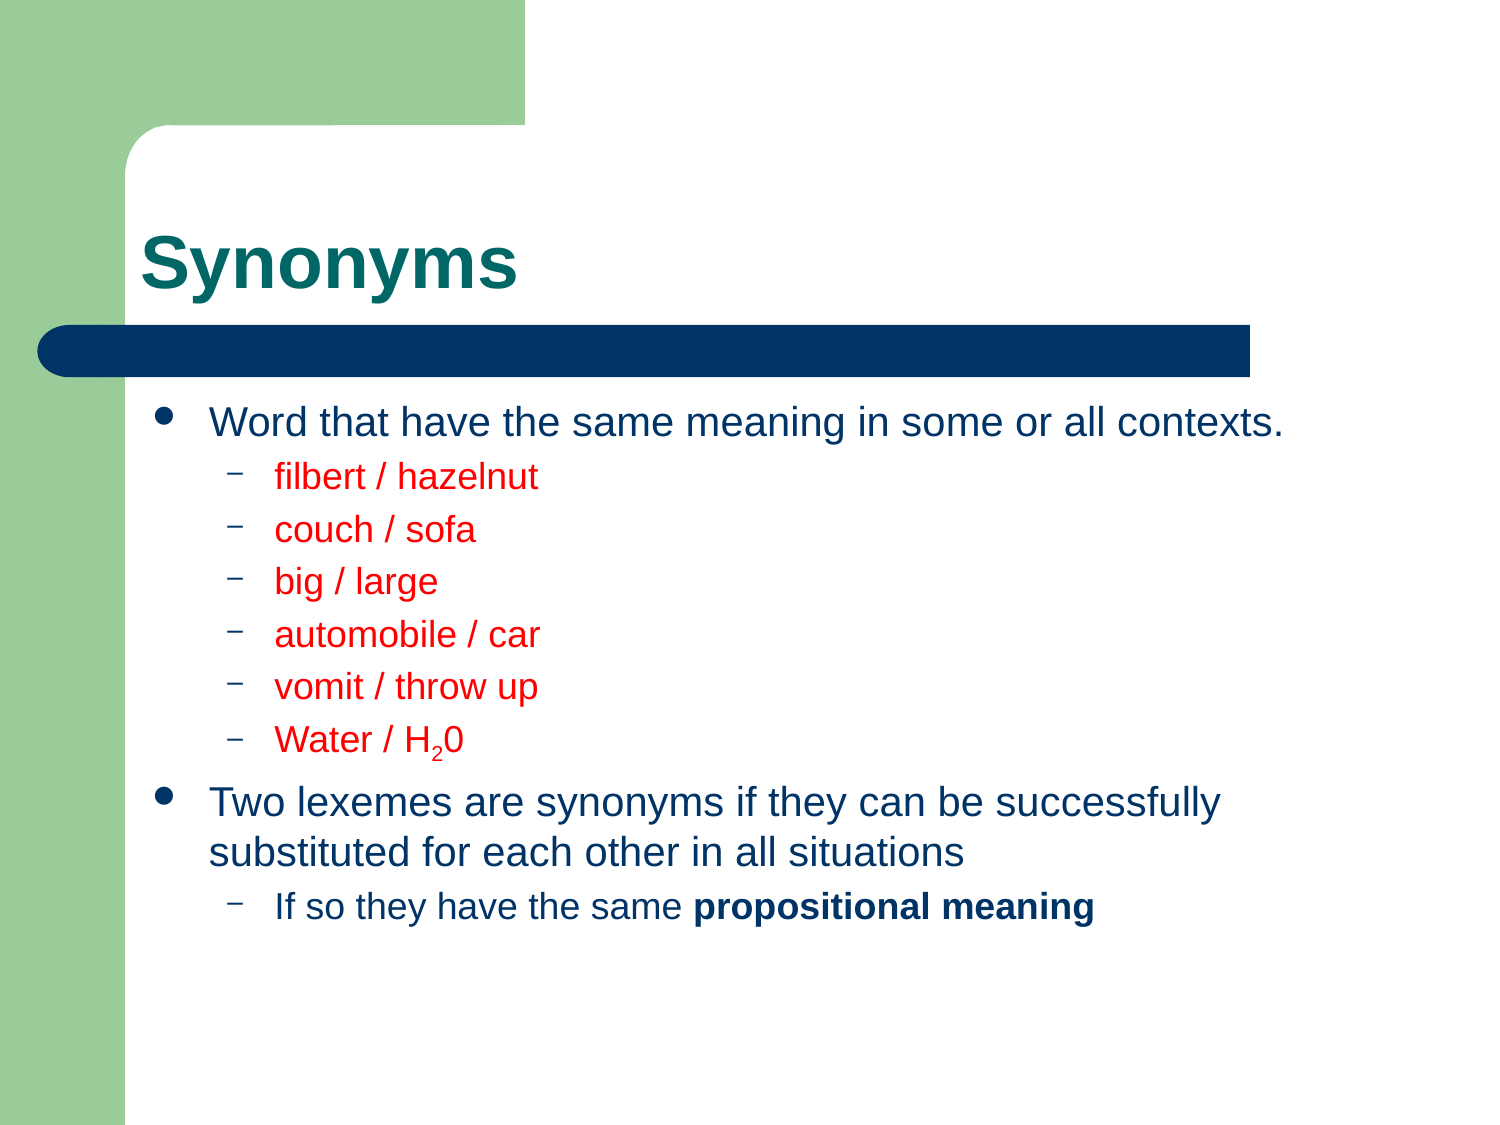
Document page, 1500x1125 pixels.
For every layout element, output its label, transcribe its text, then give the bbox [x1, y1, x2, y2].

title Synonyms [124, 124, 1426, 313]
list Word that have the same meaning in some or all contexts. filbert / hazelnut couch / sofa big / large automobile / car vomit / throw up Water / H20 Two lexemes are synonyms if they can be successfully substituted for each other in all situations If so they have the same propositional meaning [137, 387, 1400, 999]
